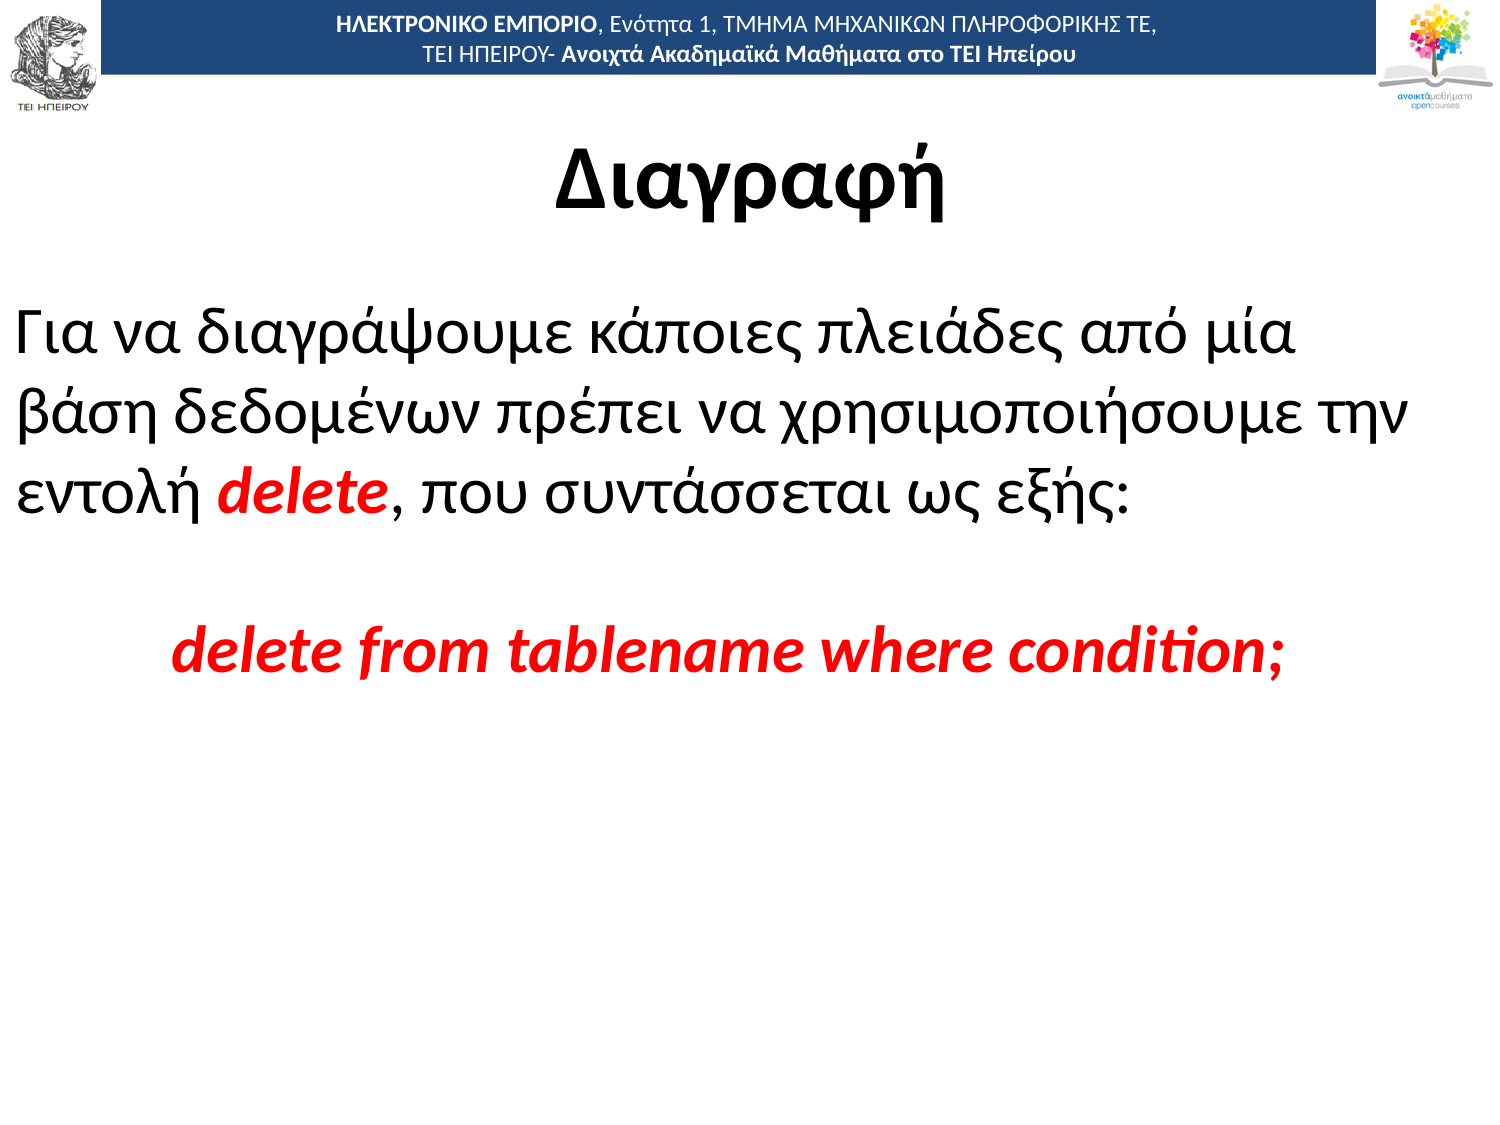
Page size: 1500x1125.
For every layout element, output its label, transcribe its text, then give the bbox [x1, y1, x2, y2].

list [1375, 0, 1500, 114]
picture [0, 0, 101, 114]
text_box ΗΛΕΚΤΡΟΝΙΚΟ ΕΜΠΟΡΙΟ, Ενότητα 1, ΤΜΗΜΑ ΜΗΧΑΝΙΚΩΝ ΠΛΗΡΟΦΟΡΙΚΗΣ ΤΕ, ΤΕΙ ΗΠΕΙΡΟΥ- Ανοιχτά Ακαδημαϊκά Μαθήματα στο ΤΕΙ Ηπείρου [101, 0, 1373, 75]
title Διαγραφή [76, 78, 1427, 266]
text_box Για να διαγράψουμε κάποιες πλειάδες από μία βάση δεδομένων πρέπει να χρησιμοποιήσουμε την εντολή delete, που συντάσσεται ως εξής: delete from tablename where condition; [0, 278, 1459, 898]
